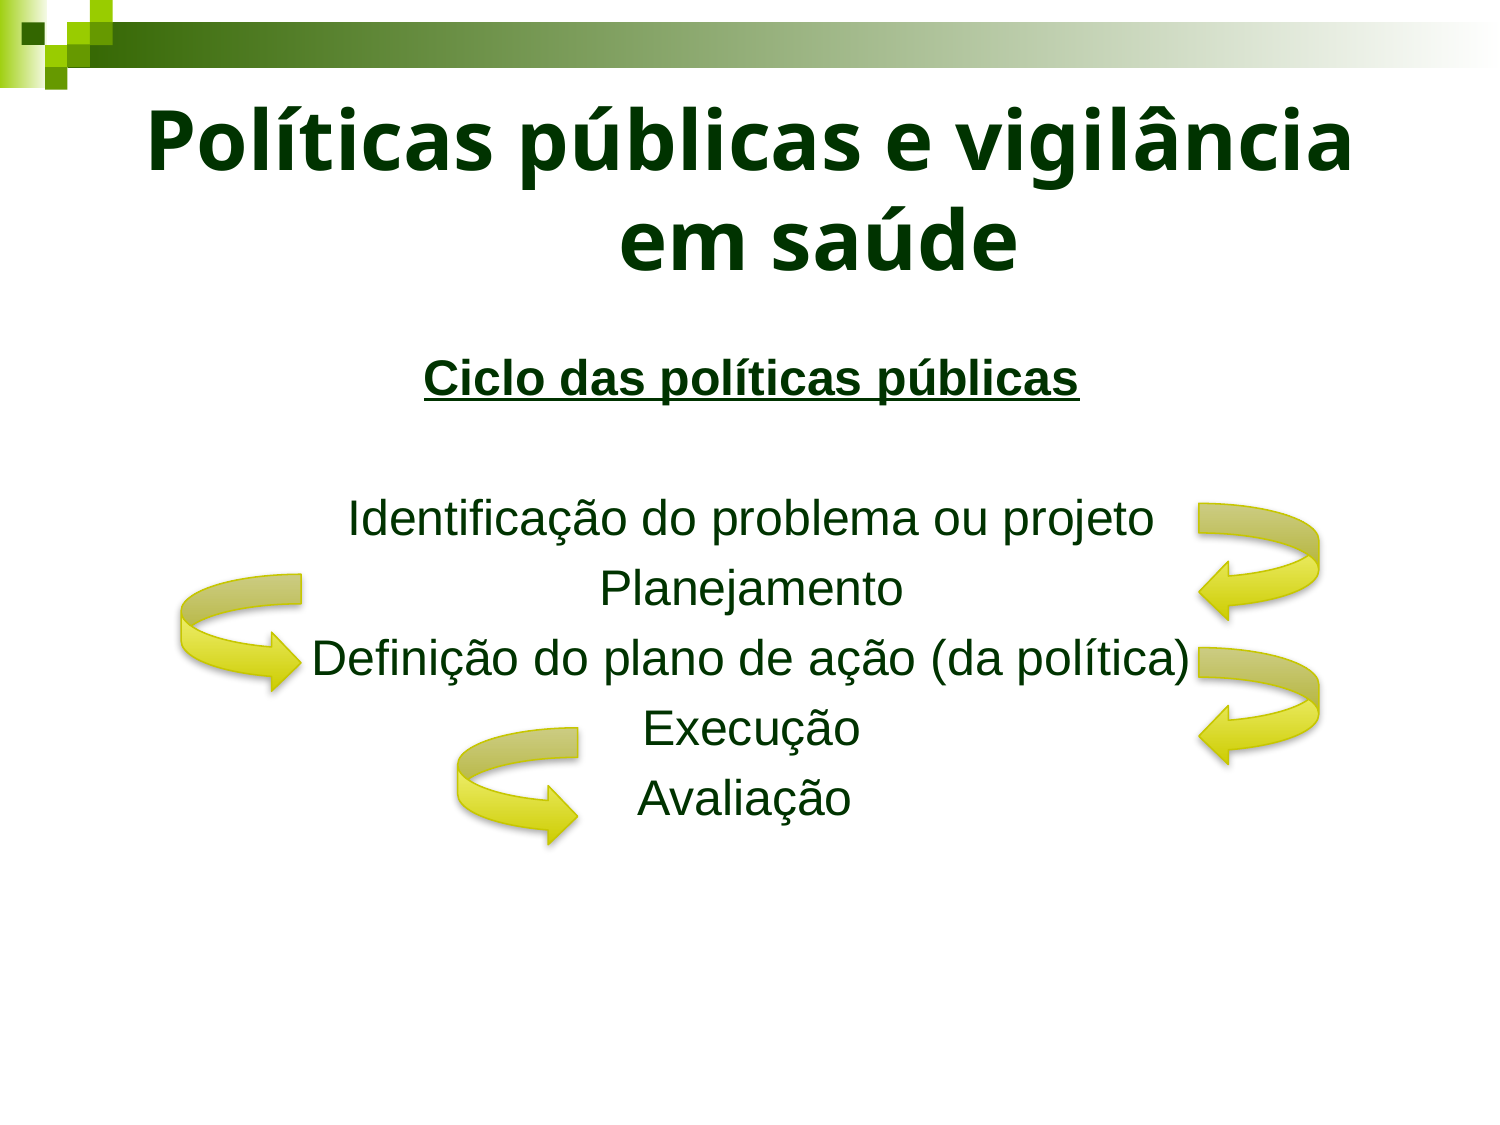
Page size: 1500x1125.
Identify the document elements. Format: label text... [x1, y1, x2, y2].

title Políticas públicas e vigilância em saúde [75, 75, 1425, 300]
text_box [180, 573, 302, 692]
text_box [1198, 502, 1320, 622]
text_box [456, 727, 579, 846]
text_box [1198, 646, 1320, 766]
list Ciclo das políticas públicas Identificação do problema ou projeto Planejamento Definição do plano de ação (da política) Execução Avaliação [76, 338, 1427, 976]
